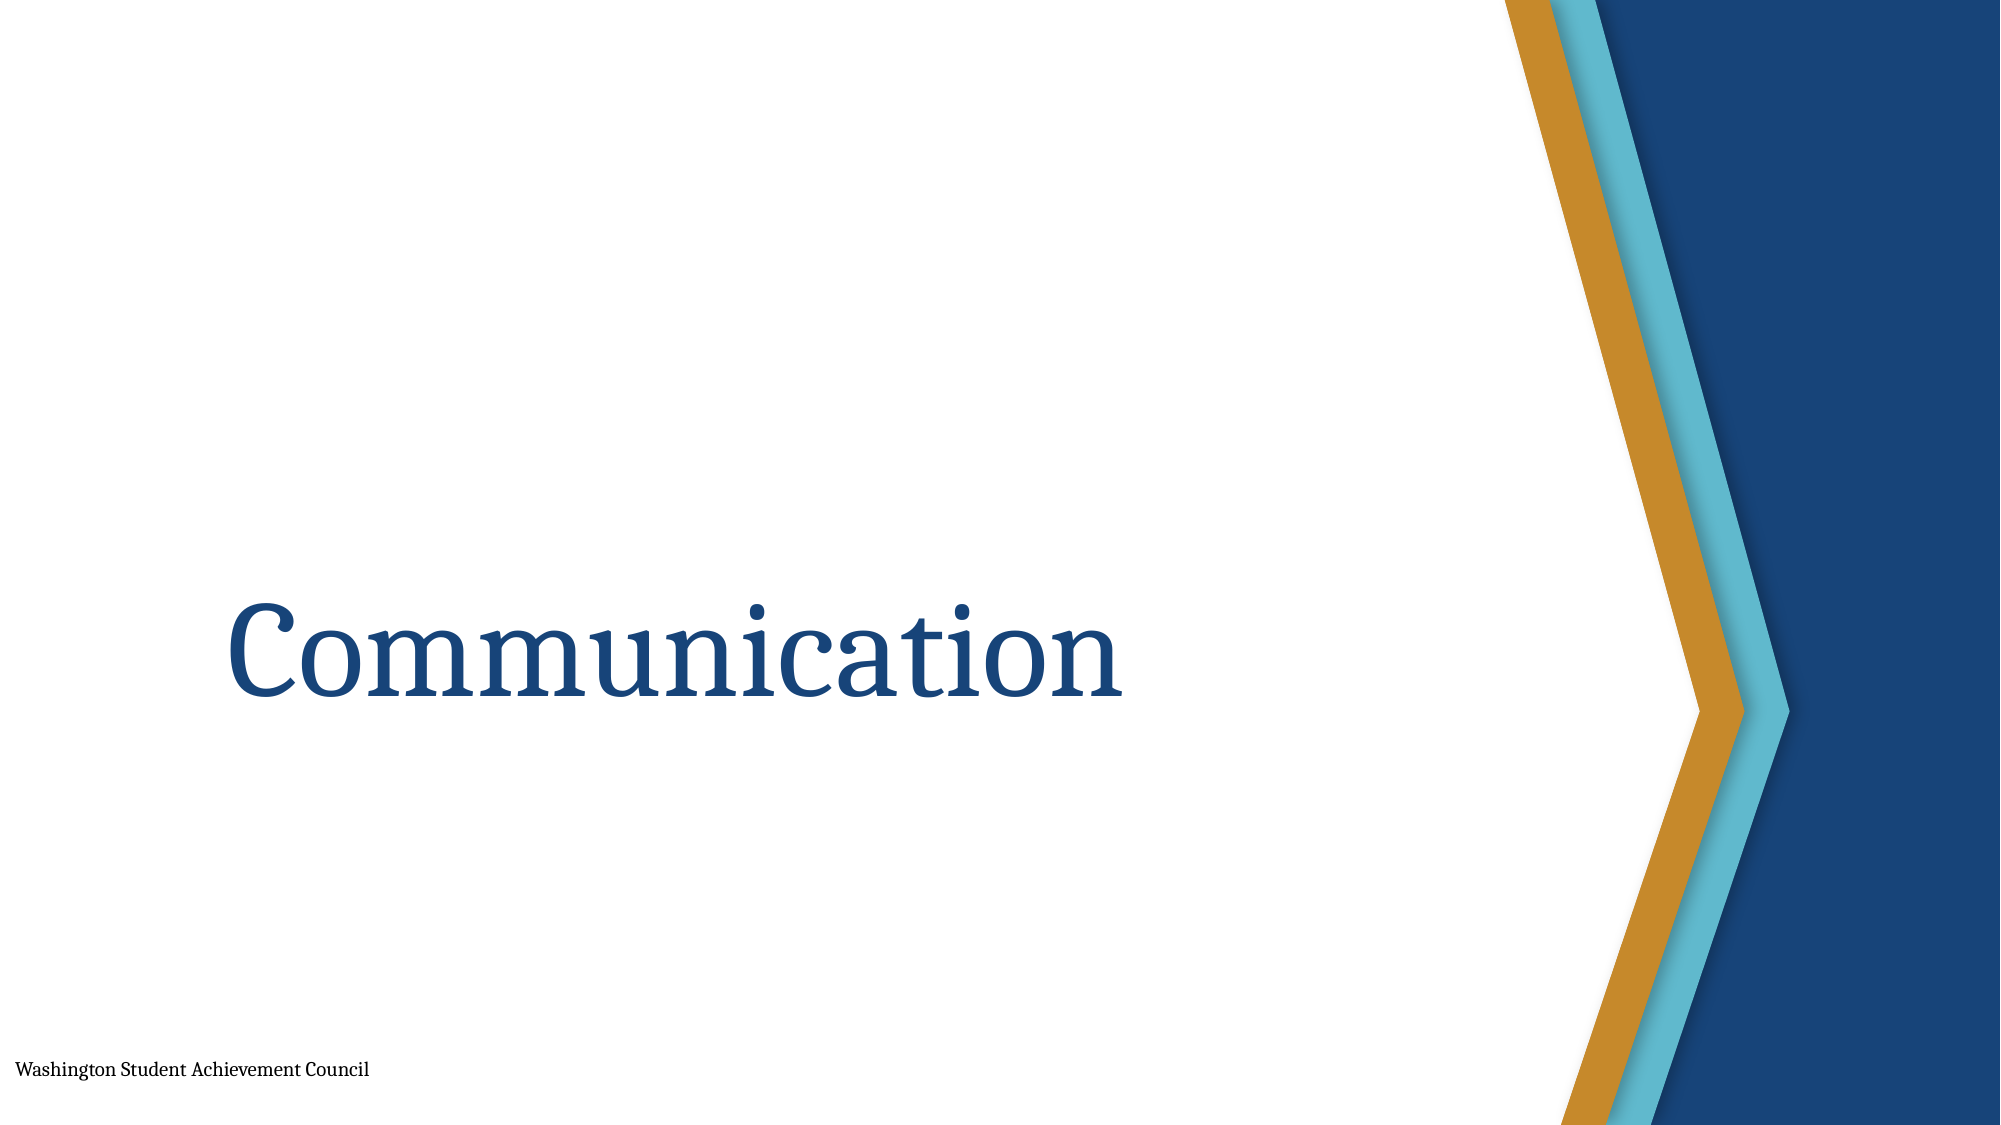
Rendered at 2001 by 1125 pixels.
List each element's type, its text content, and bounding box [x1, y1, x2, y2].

footer Washington Student Achievement Council [0, 1045, 1025, 1091]
title Communication [212, 478, 1533, 734]
